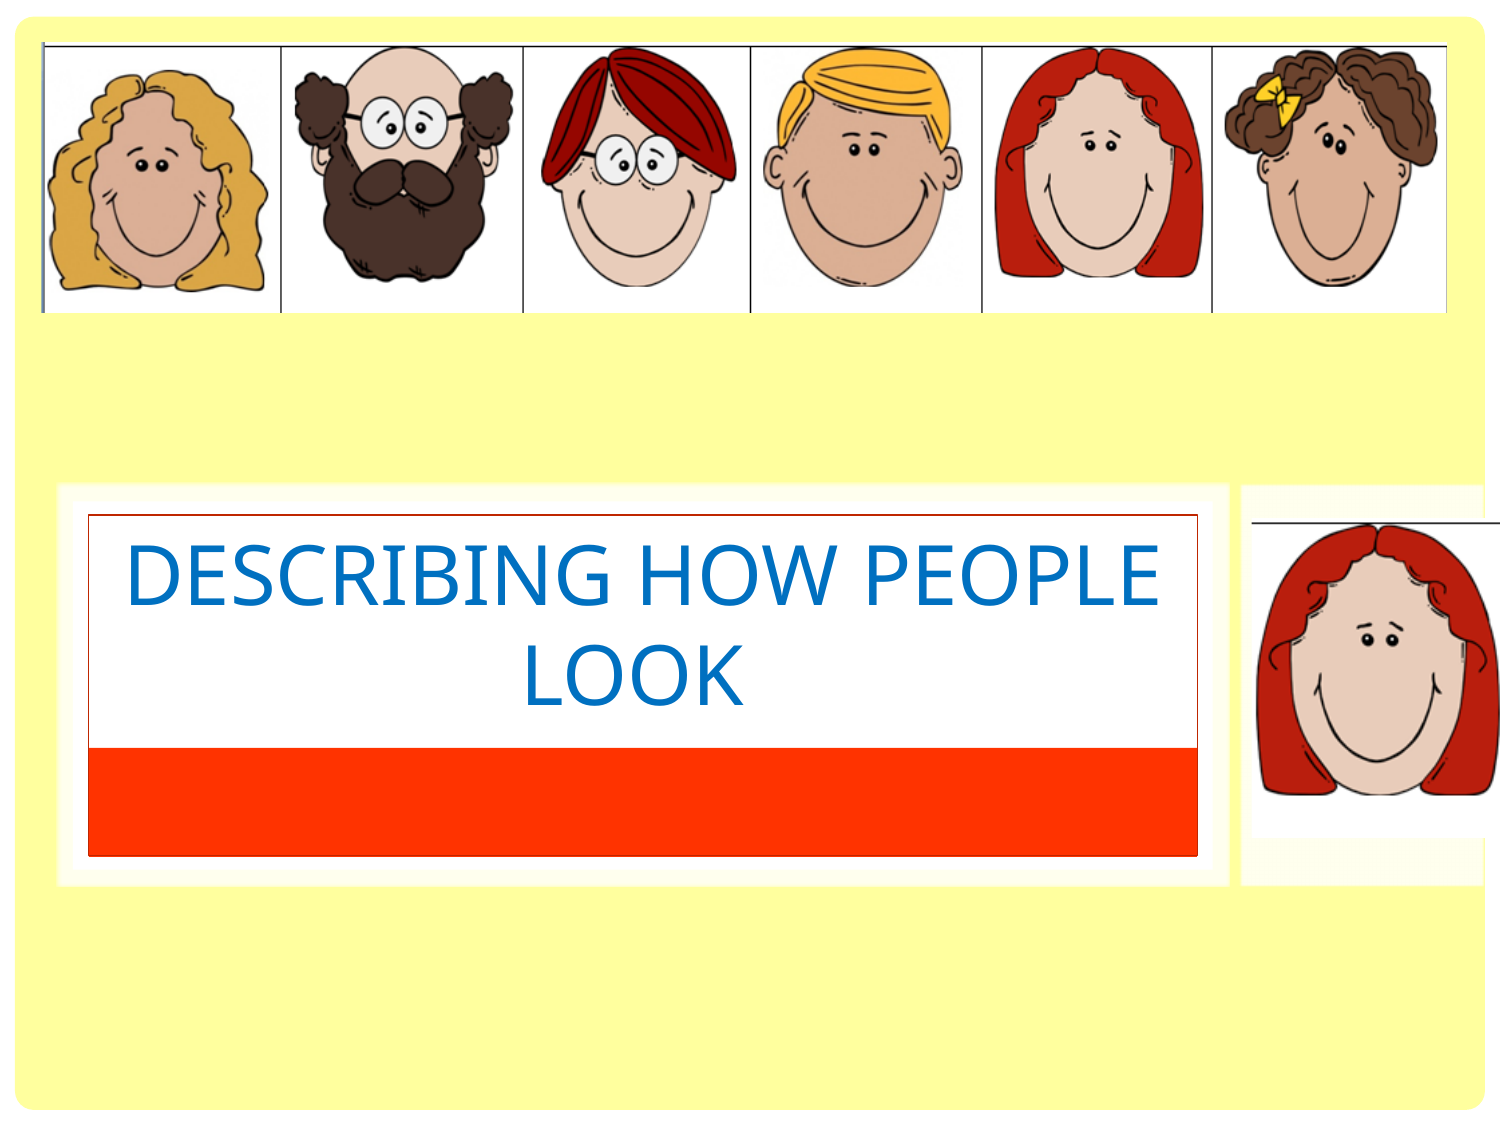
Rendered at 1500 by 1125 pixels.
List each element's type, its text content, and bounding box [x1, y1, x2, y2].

title Describing how people look [99, 529, 1187, 730]
picture [41, 42, 1448, 313]
picture [1251, 518, 1500, 838]
